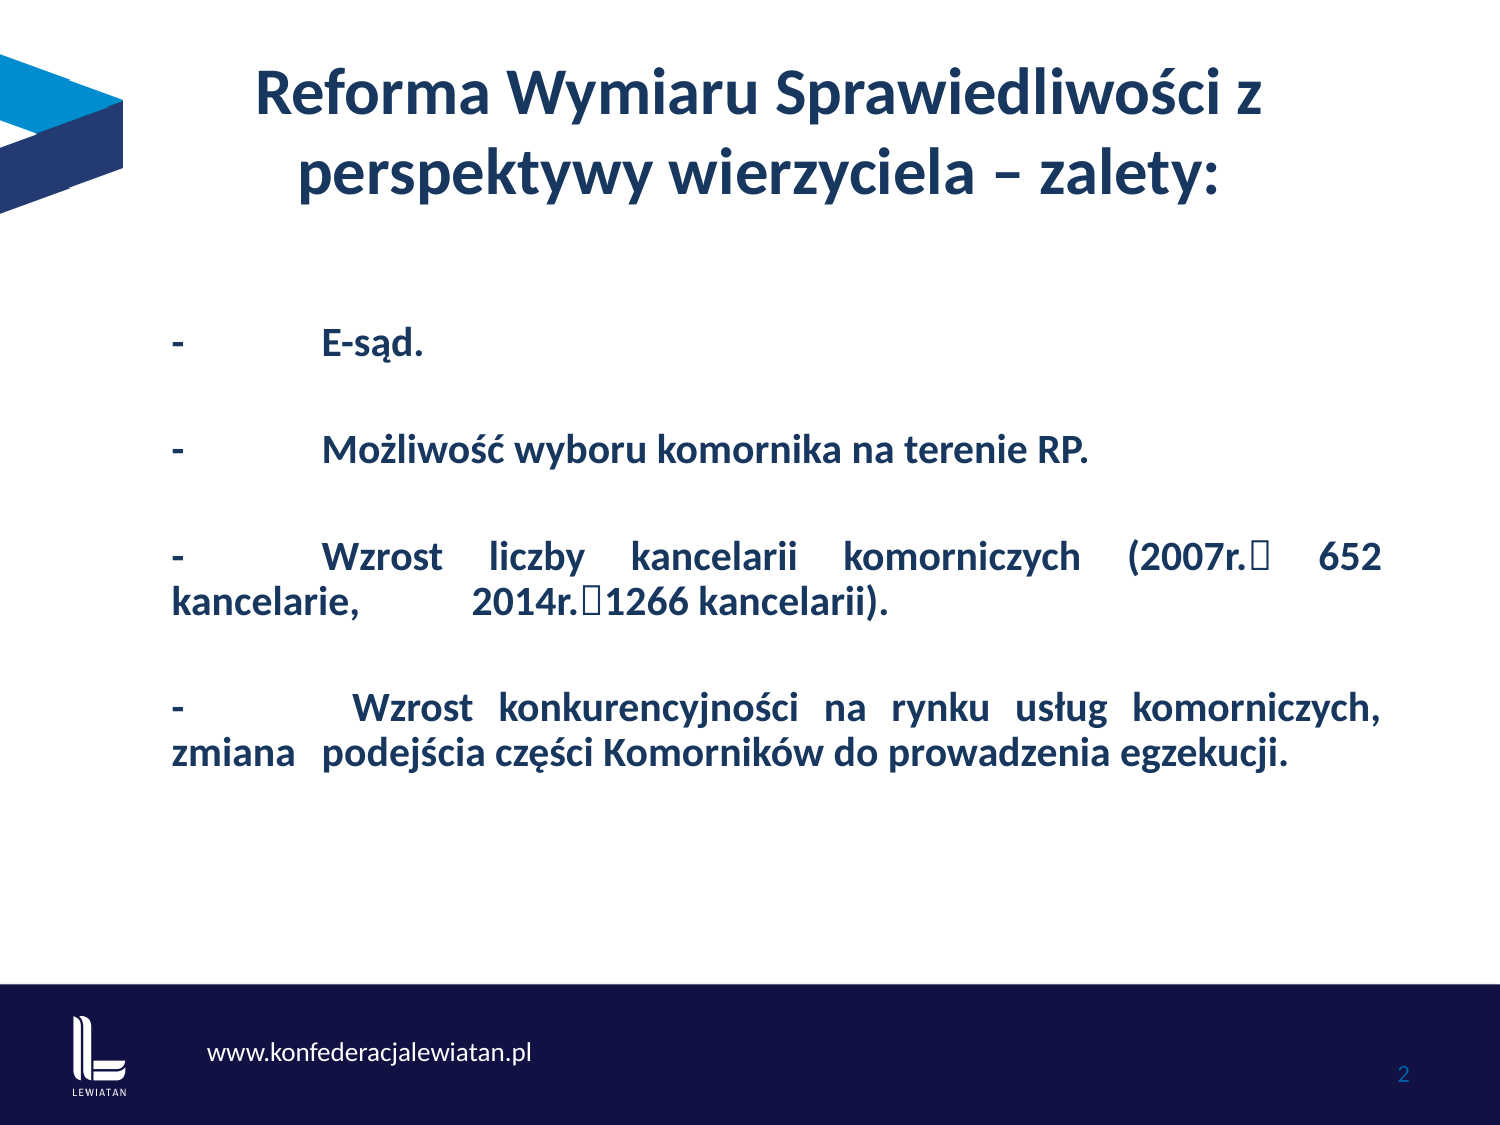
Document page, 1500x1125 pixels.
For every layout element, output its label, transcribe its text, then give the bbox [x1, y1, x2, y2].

slide_number 2 [1074, 1042, 1425, 1103]
picture [36, 1016, 163, 1096]
list - E-sąd. - Możliwość wyboru komornika na terenie RP. - Wzrost liczby kancelarii komorniczych (2007r. 652 kancelarie, 2014r.1266 kancelarii). - Wzrost konkurencyjności na rynku usług komorniczych, zmiana podejścia części Komorników do prowadzenia egzekucji. [156, 313, 1397, 902]
picture [3, 54, 111, 94]
picture [0, 107, 111, 216]
list Reforma Wymiaru Sprawiedliwości z perspektywy wierzyciela – zalety: [111, 40, 1408, 253]
